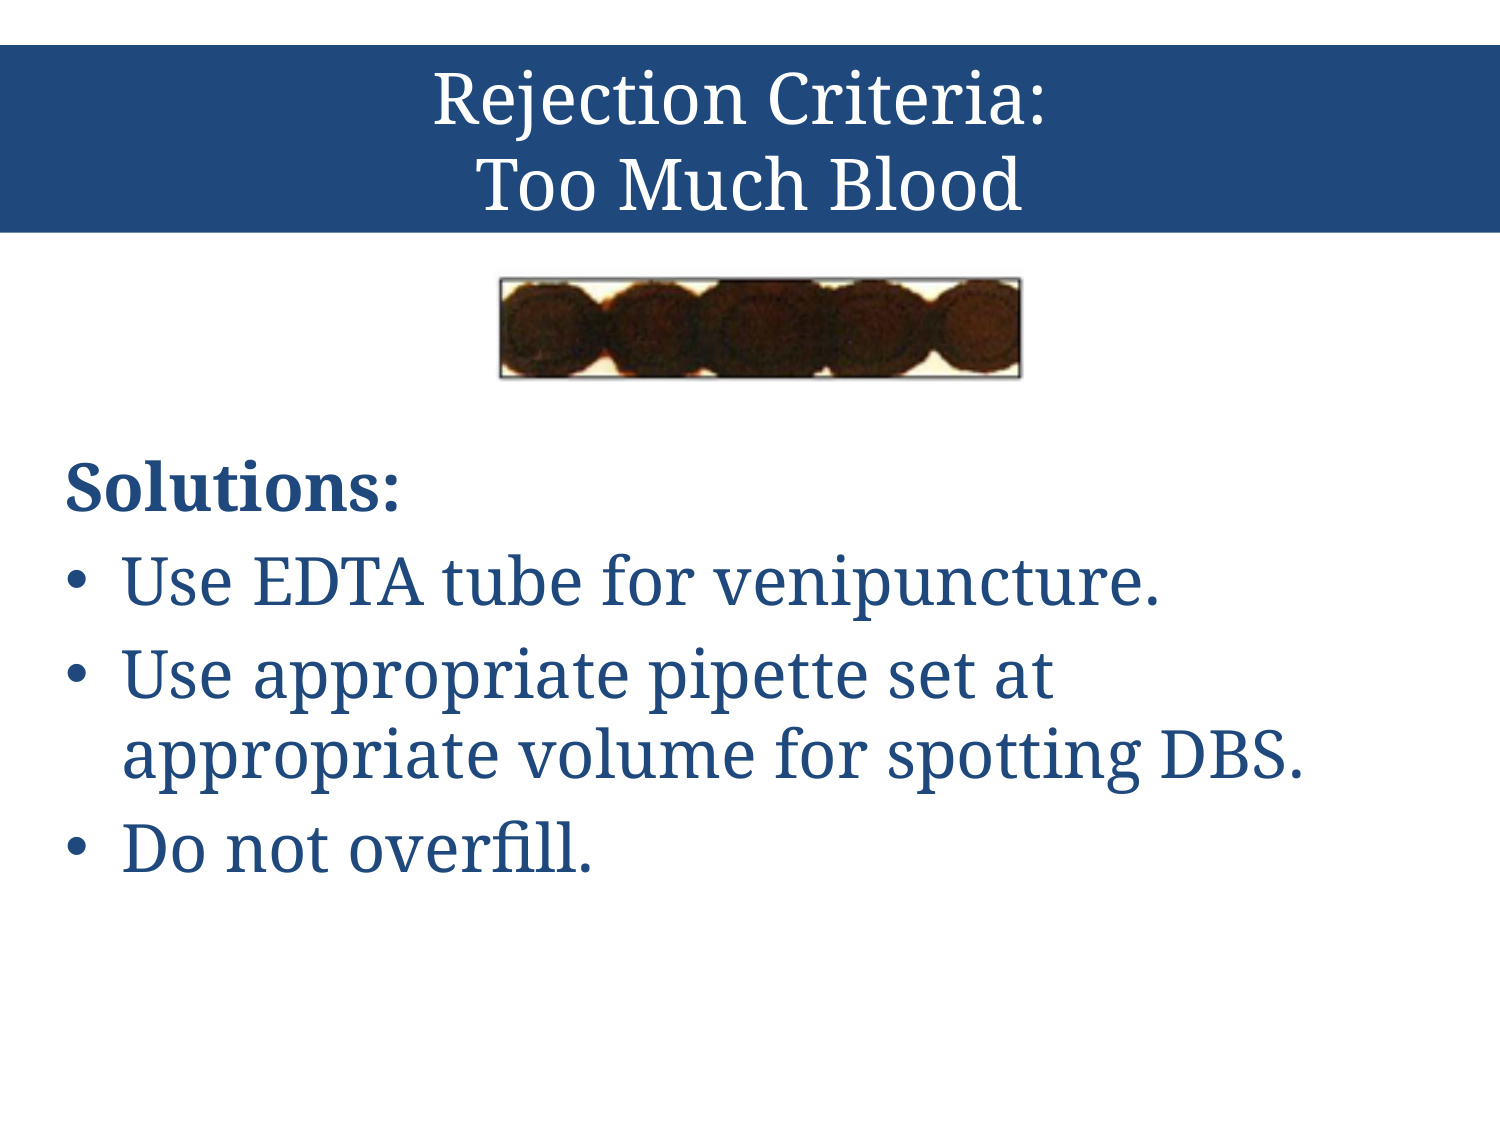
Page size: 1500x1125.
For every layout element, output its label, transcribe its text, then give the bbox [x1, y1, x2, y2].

title Rejection Criteria: Too Much Blood [0, 45, 1500, 233]
list Solutions: Use EDTA tube for venipuncture. Use appropriate pipette set at appropriate volume for spotting DBS. Do not overfill. [50, 437, 1450, 1100]
picture [487, 262, 1033, 387]
